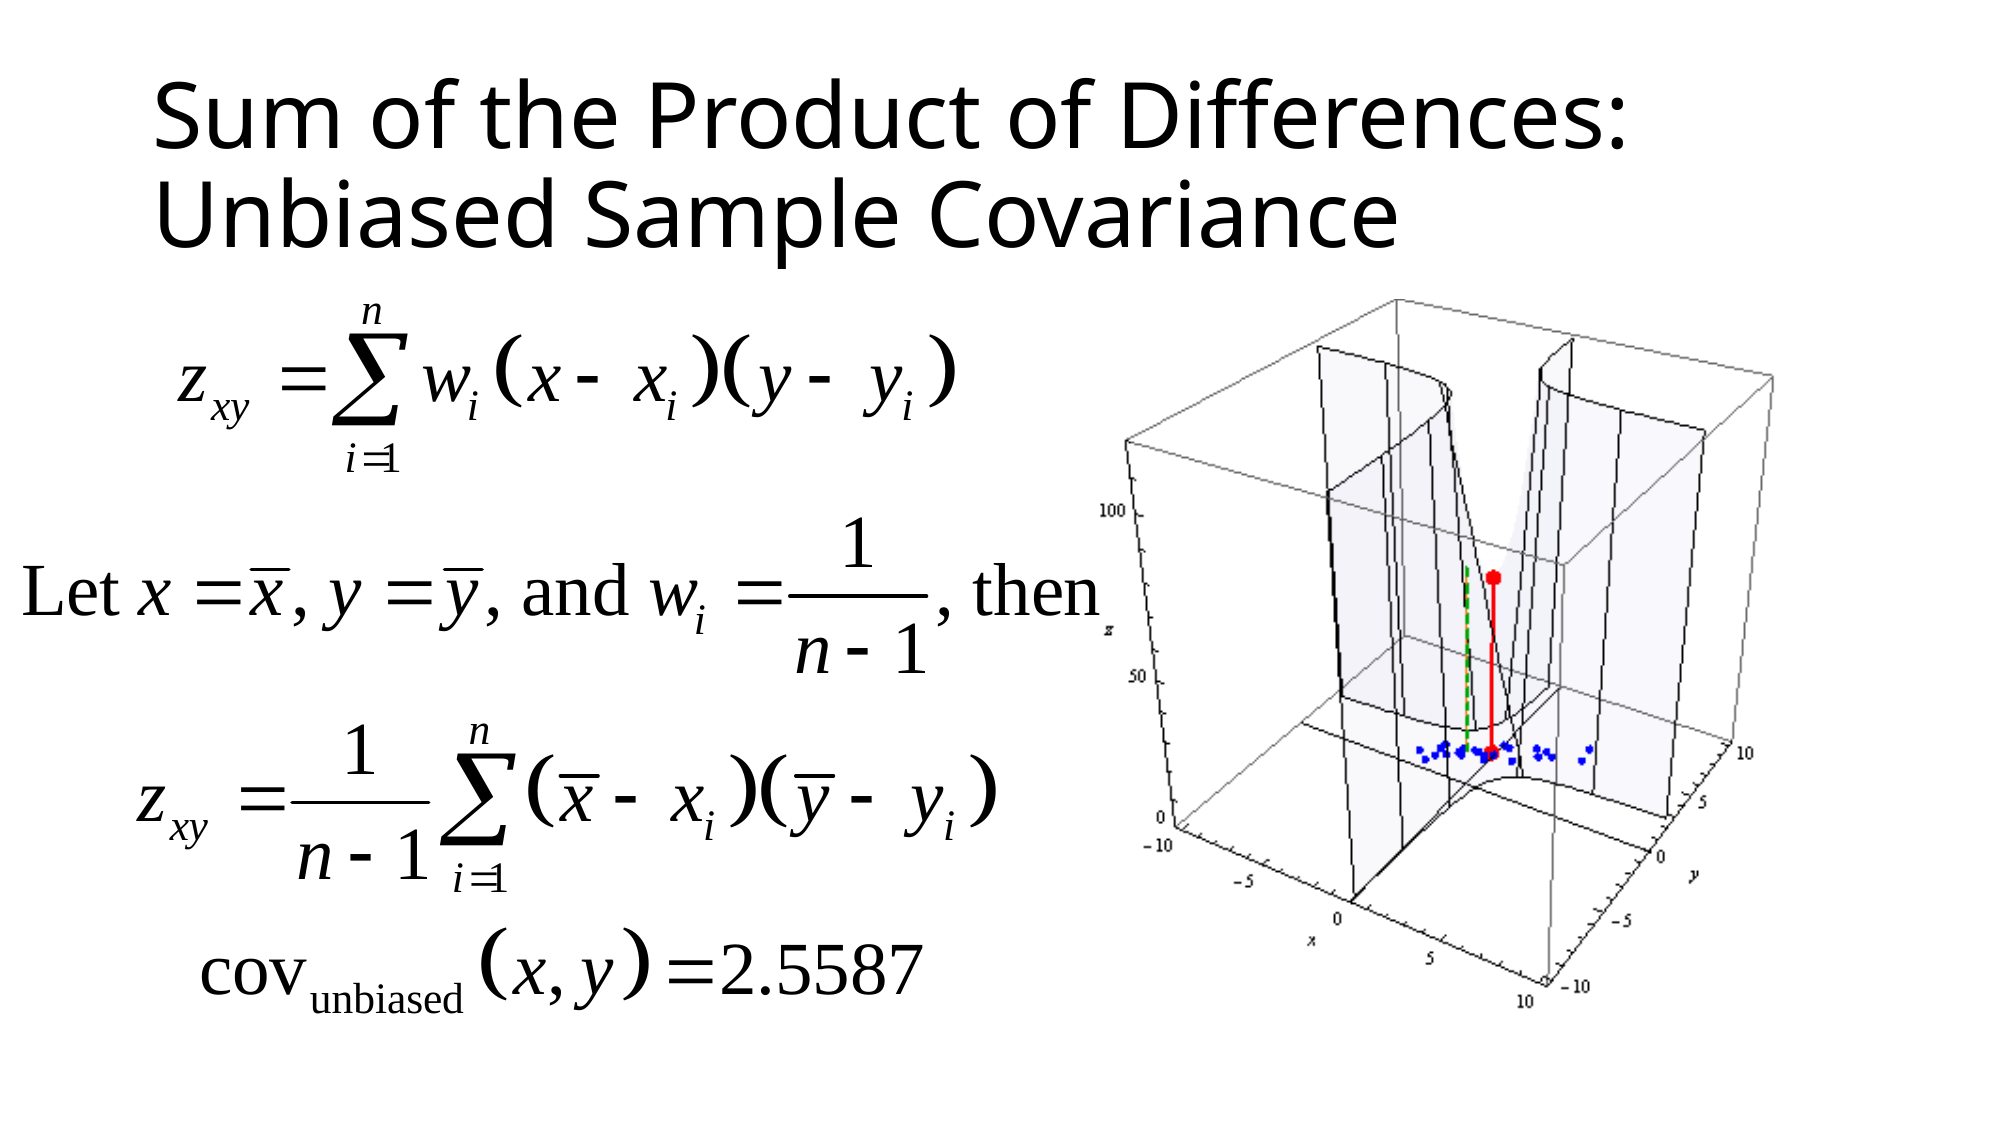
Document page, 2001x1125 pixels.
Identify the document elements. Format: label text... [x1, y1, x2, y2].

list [1107, 299, 1776, 1014]
title Sum of the Product of Differences: Unbiased Sample Covariance [137, 59, 1863, 278]
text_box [18, 285, 1107, 1028]
